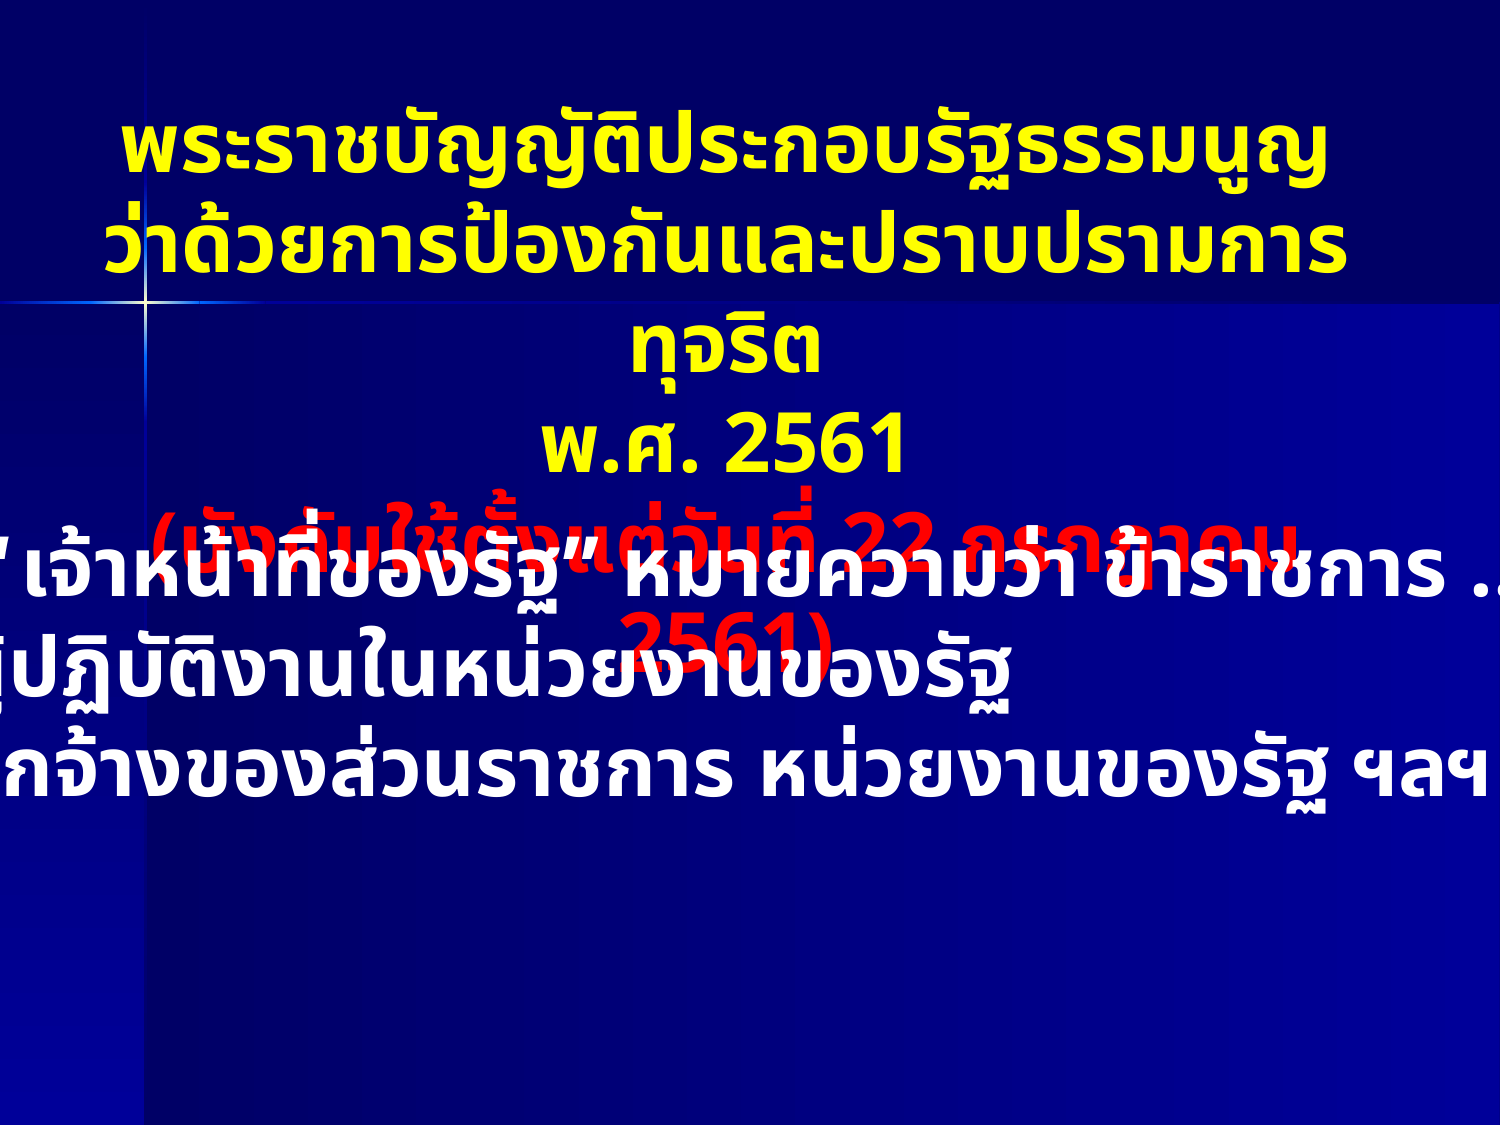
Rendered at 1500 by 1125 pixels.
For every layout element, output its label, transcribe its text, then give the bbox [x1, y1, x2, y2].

text_box “เจ้าหน้าที่ของรัฐ” หมายความว่า ข้าราชการ ... ผู้ปฏิบัติงานในหน่วยงานของรัฐ ลูกจ้างของส่วนราชการ หน่วยงานของรัฐ ฯลฯ [0, 505, 1500, 821]
text_box พระราชบัญญัติประกอบรัฐธรรมนูญ ว่าด้วยการป้องกันและปราบปรามการทุจริต พ.ศ. 2561 (บังคับใช้ตั้งแต่วันที่ 22 กรกฎาคม 2561) [81, 81, 1371, 505]
